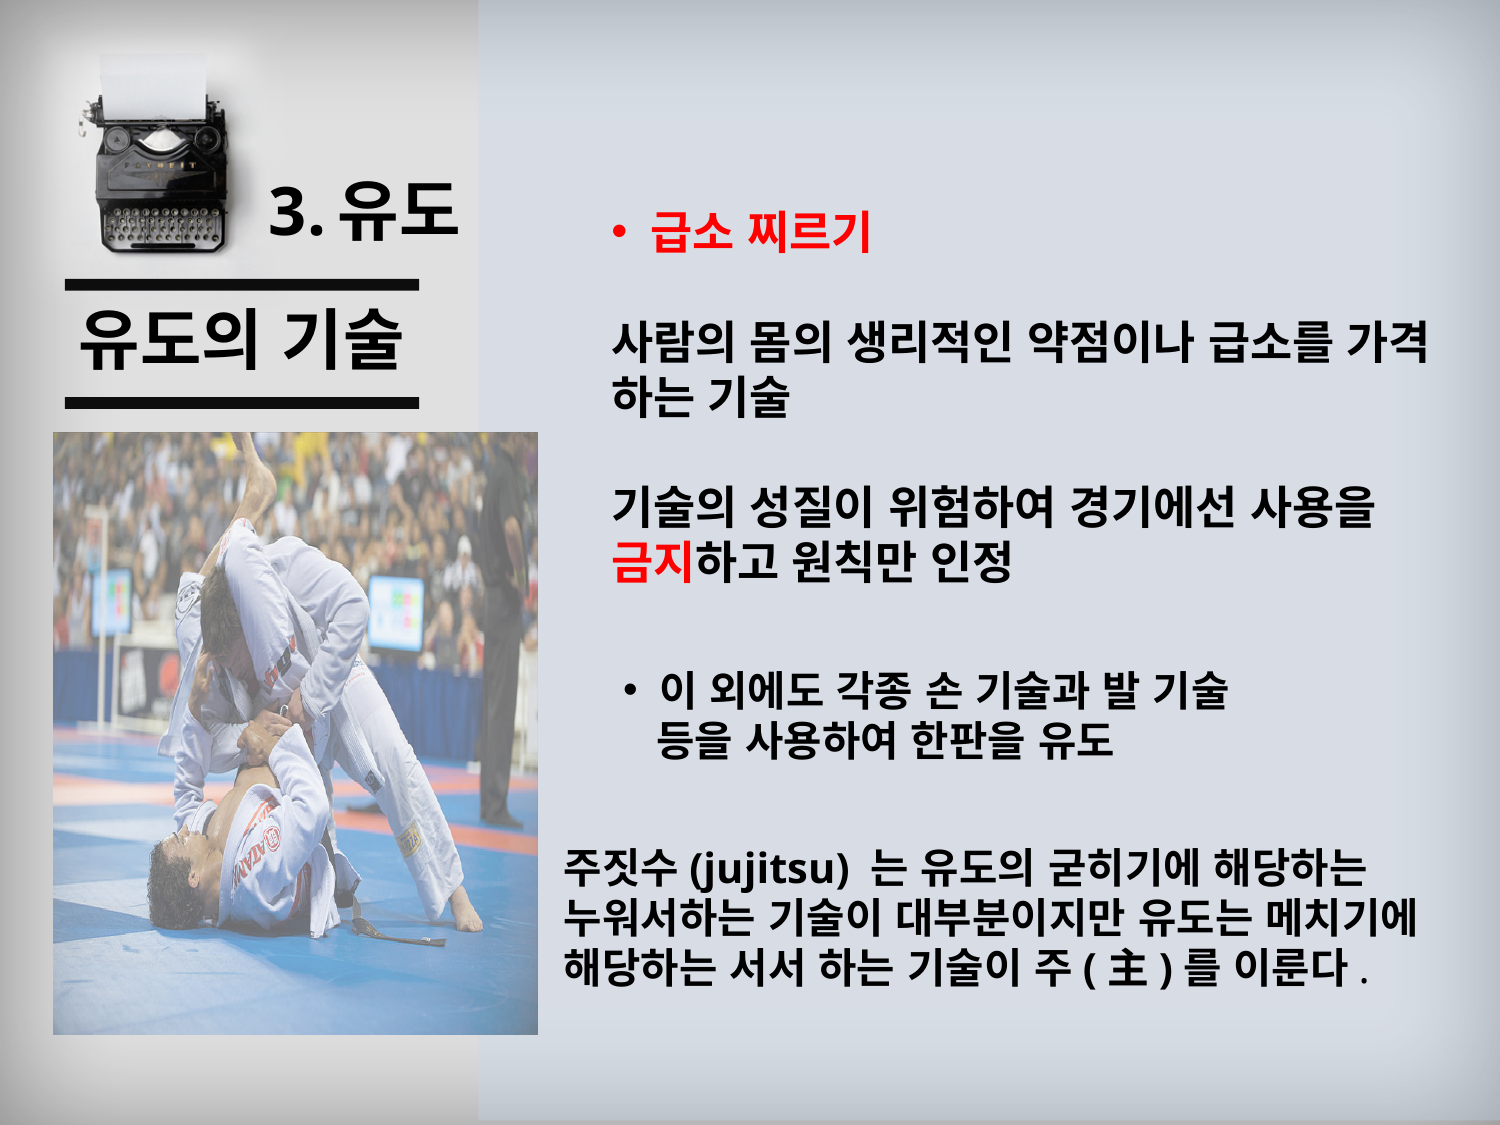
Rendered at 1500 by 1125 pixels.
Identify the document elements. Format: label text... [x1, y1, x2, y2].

text_box 주짓수(jujitsu) 는 유도의 굳히기에 해당하는 누워서하는 기술이 대부분이지만 유도는 메치기에 해당하는 서서 하는 기술이 주(主)를 이룬다. [549, 834, 1500, 999]
text_box 이 외에도 각종 손 기술과 발 기술 등을 사용하여 한판을 유도 [608, 656, 1329, 772]
text_box [63, 277, 421, 289]
title 3.유도 [253, 160, 476, 257]
text_box [476, 0, 1500, 1122]
text_box 급소 찌르기 사람의 몸의 생리적인 약점이나 급소를 가격 하는 기술 기술의 성질이 위험하여 경기에선 사용을 금지하고 원칙만 인정 [596, 196, 1459, 651]
picture [0, 0, 1500, 1125]
text_box 유도의 기술 [53, 289, 432, 386]
text_box [63, 395, 421, 411]
